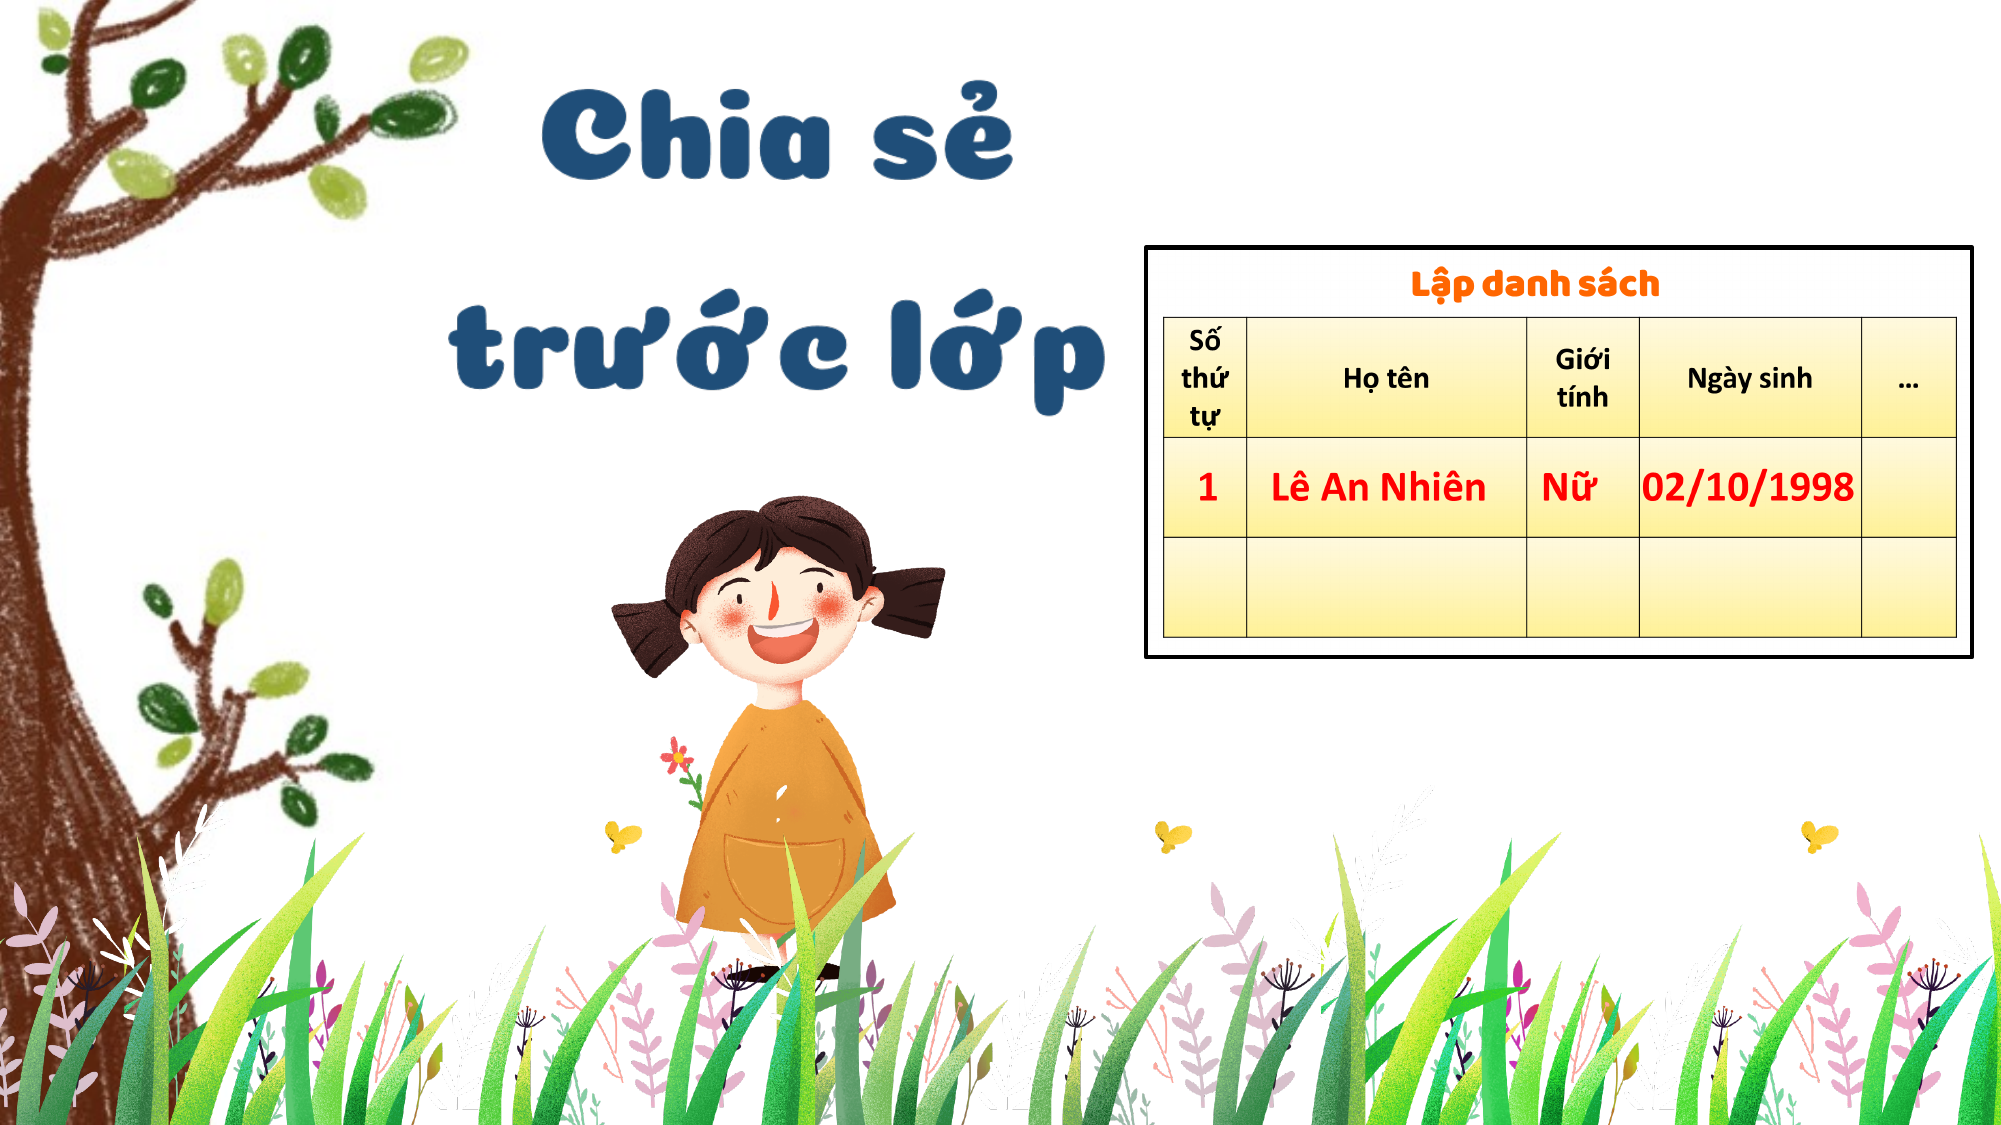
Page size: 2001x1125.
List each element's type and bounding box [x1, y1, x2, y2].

picture [0, 0, 2001, 1125]
text_box [0, 756, 2000, 1125]
